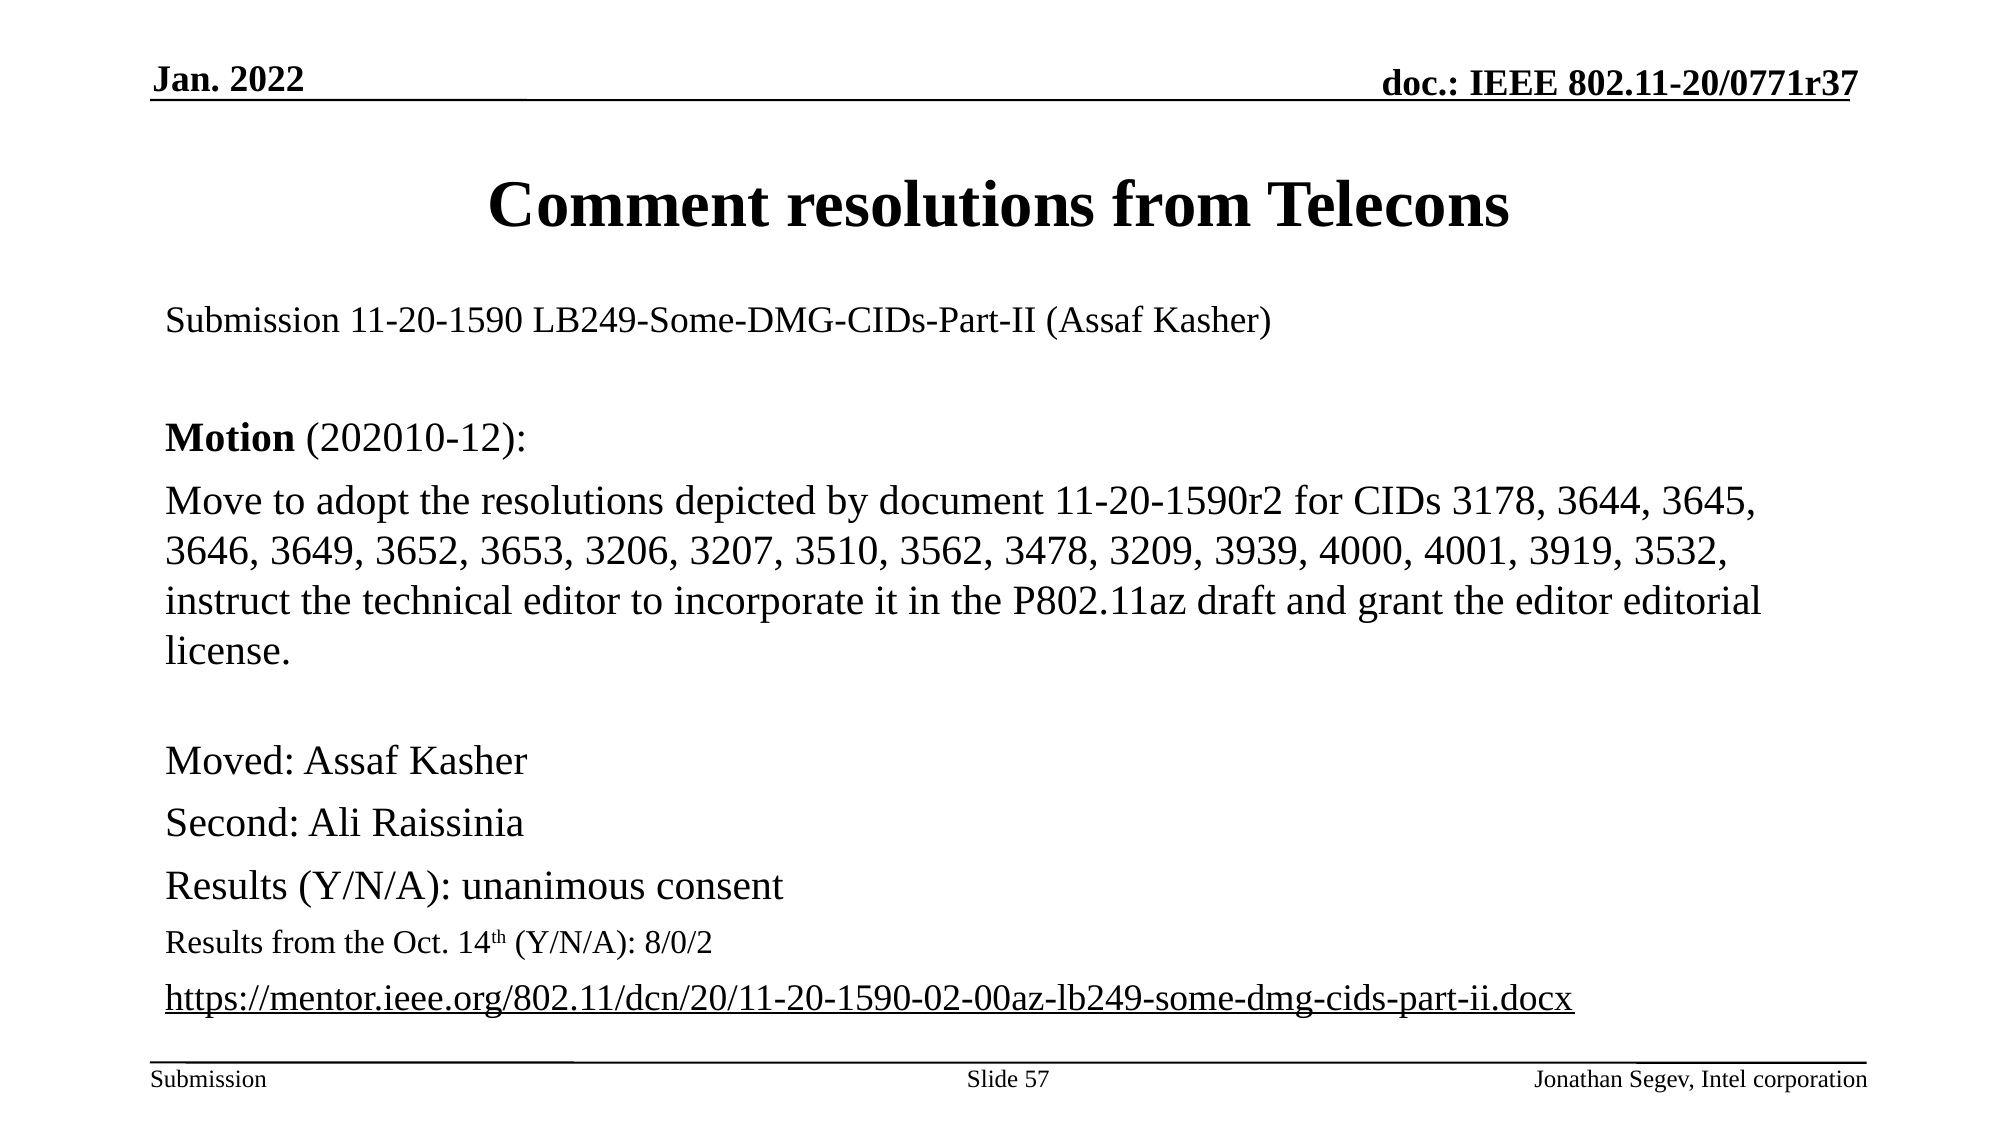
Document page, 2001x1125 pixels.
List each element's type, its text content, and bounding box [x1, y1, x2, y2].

slide_number Slide 57 [950, 1061, 1067, 1123]
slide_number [152, 54, 563, 100]
list Submission 11-20-1590 LB249-Some-DMG-CIDs-Part-II (Assaf Kasher) Motion (202010-12): Move to adopt the resolutions depicted by document 11-20-1590r2 for CIDs 3178, 3644, 3645, 3646, 3649, 3652, 3653, 3206, 3207, 3510, 3562, 3478, 3209, 3939, 4000, 4001, 3919, 3532, instruct the technical editor to incorporate it in the P802.11az draft and grant the editor editorial license. Moved: Assaf Kasher Second: Ali Raissinia Results (Y/N/A): unanimous consent Results from the Oct. 14th (Y/N/A): 8/0/2 https://mentor.ieee.org/802.11/dcn/20/11-20-1590-02-00az-lb249-some-dmg-cids-part-ii.docx [149, 286, 1850, 1000]
title Comment resolutions from Telecons [149, 112, 1850, 286]
footer Jonathan Segev, Intel corporation [1171, 1061, 1869, 1093]
